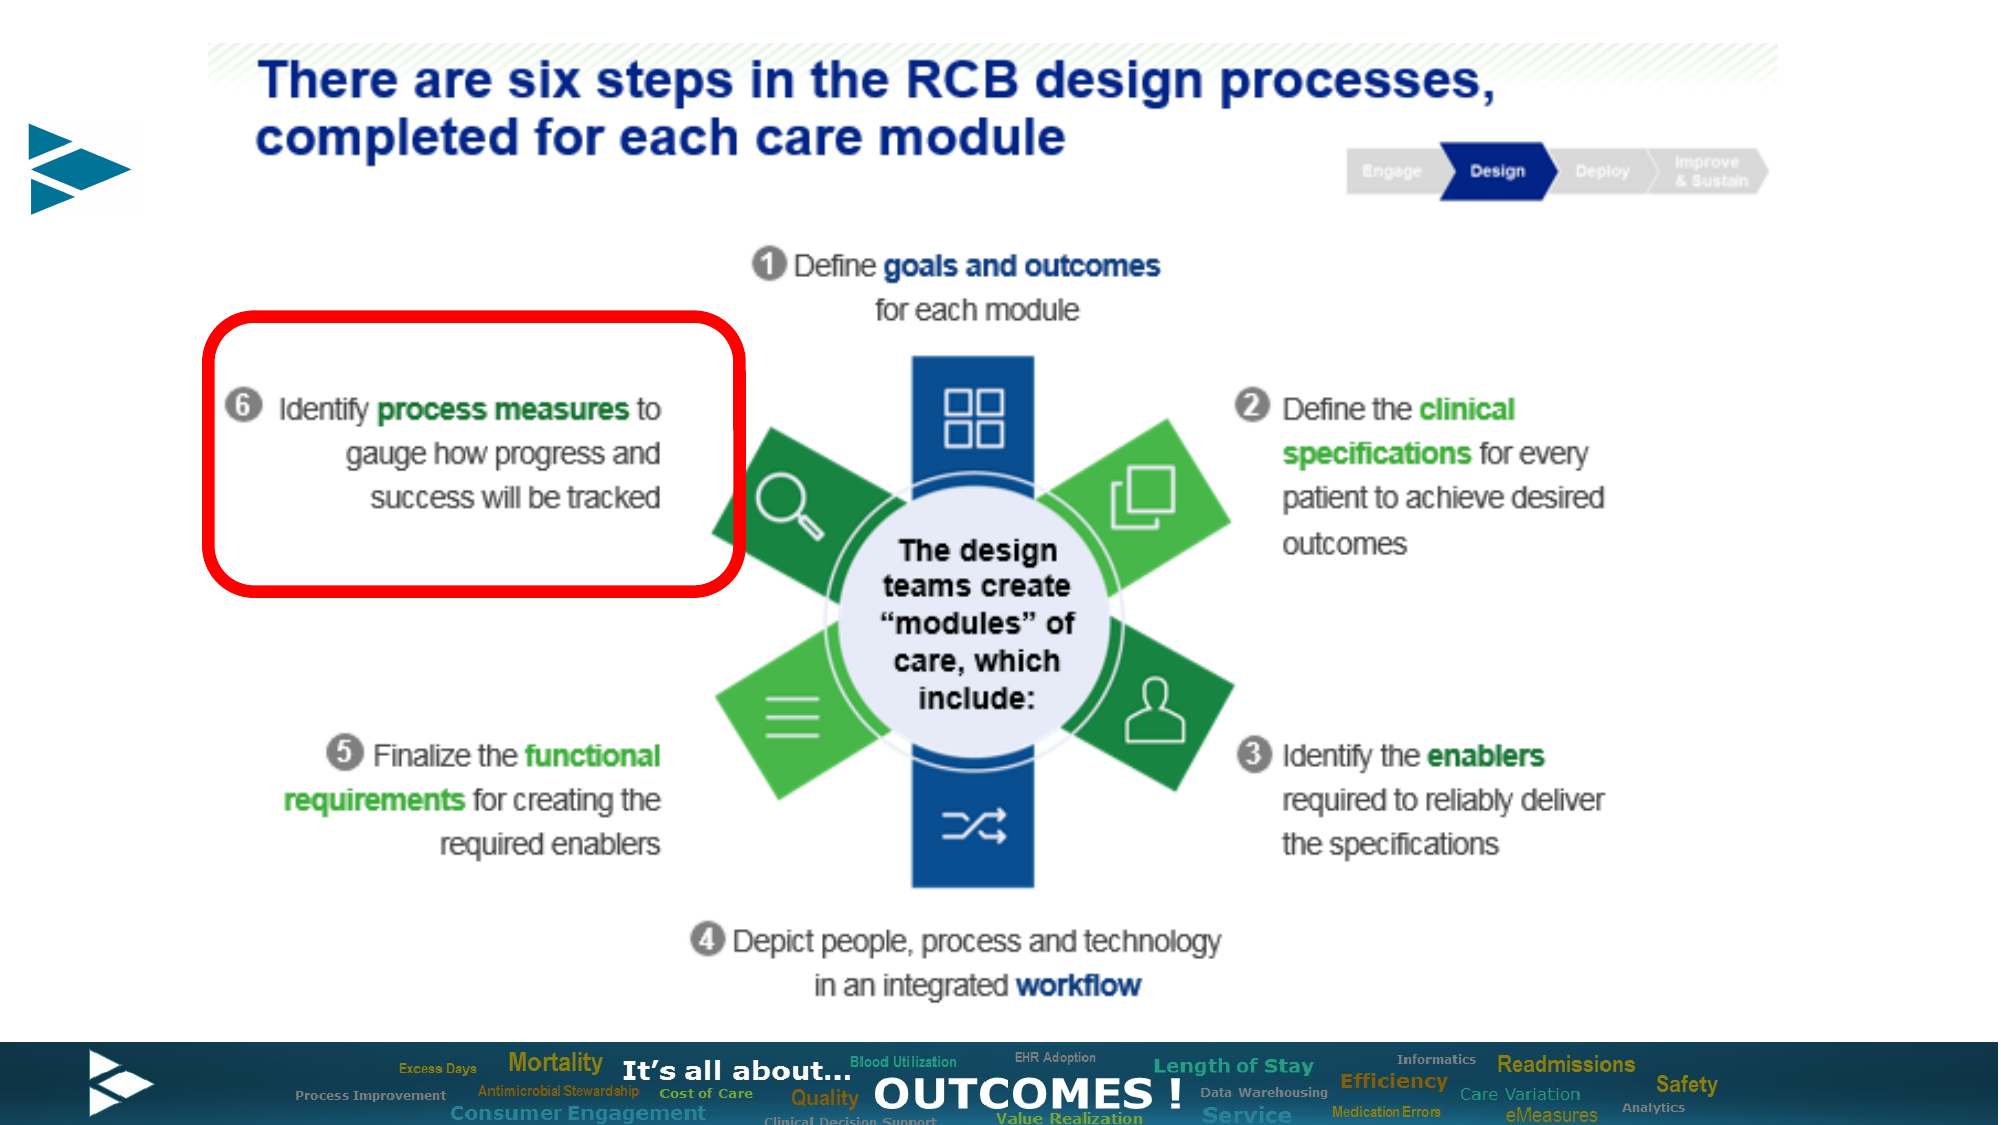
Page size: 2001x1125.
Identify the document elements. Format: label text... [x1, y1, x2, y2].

slide_number 16 [1412, 1042, 1863, 1103]
picture [208, 43, 1778, 1012]
picture [25, 120, 138, 217]
picture [0, 1042, 1998, 1125]
